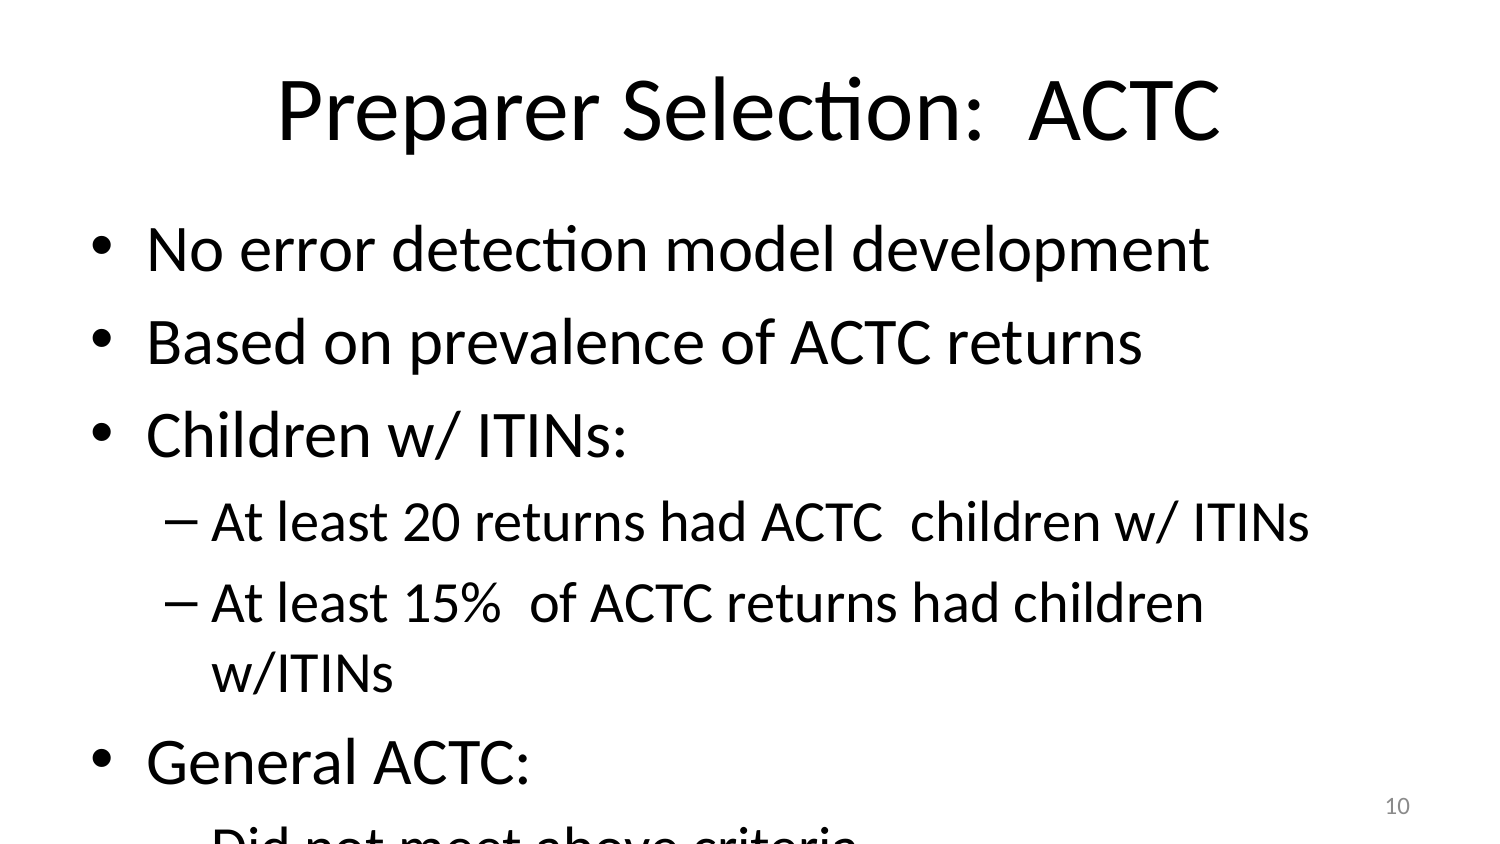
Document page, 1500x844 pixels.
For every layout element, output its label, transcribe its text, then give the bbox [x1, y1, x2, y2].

slide_number 10 [1074, 782, 1425, 827]
list No error detection model development Based on prevalence of ACTC returns Children w/ ITINs: At least 20 returns had ACTC children w/ ITINs At least 15% of ACTC returns had children w/ITINs General ACTC: Did not meet above criteria At least 20 returns had ACTC claims Majority of returns had ACTC claims [75, 196, 1425, 754]
title Preparer Selection: ACTC [75, 33, 1425, 175]
